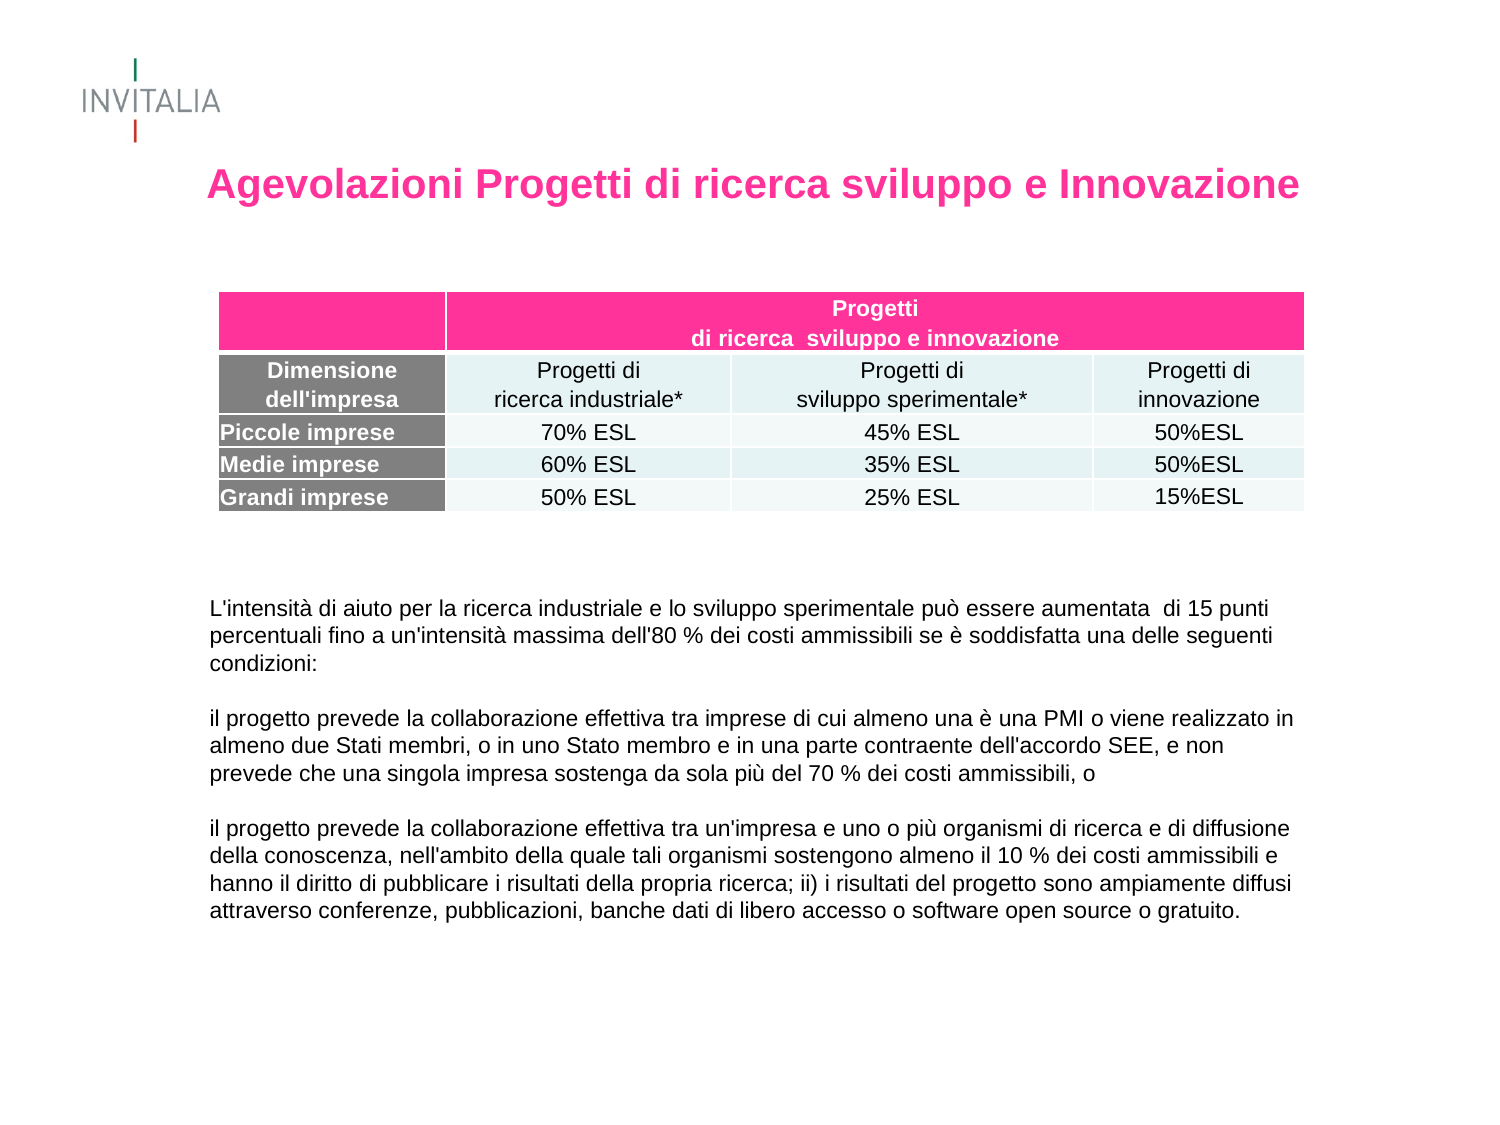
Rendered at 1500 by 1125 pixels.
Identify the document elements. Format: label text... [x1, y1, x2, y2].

table_header Progetti di ricerca sviluppo e innovazione [447, 292, 1304, 350]
picture [60, 49, 231, 147]
table_cell 70% ESL [447, 415, 730, 446]
table_header [219, 292, 445, 350]
table_cell 25% ESL [732, 480, 1092, 511]
table_cell Piccole imprese [219, 415, 445, 446]
table_cell Progetti di ricerca industriale* [447, 355, 730, 413]
table_cell Progetti di sviluppo sperimentale* [732, 355, 1092, 413]
table_cell 35% ESL [732, 448, 1092, 478]
table_cell Dimensione dell'impresa [219, 355, 445, 413]
table_cell 50% ESL [447, 480, 730, 511]
table_cell 15%ESL [1094, 480, 1304, 511]
table_cell Progetti di innovazione [1094, 355, 1304, 413]
table_cell Medie imprese [219, 448, 445, 478]
table_cell 60% ESL [447, 448, 730, 478]
table_cell 50%ESL [1094, 448, 1304, 478]
text_box L'intensità di aiuto per la ricerca industriale e lo sviluppo sperimentale può essere aumentata di 15 punti percentuali fino a un'intensità massima dell'80 % dei costi ammissibili se è soddisfatta una delle seguenti condizioni: il progetto prevede la collaborazione effettiva tra imprese di cui almeno una è una PMI o viene realizzato in almeno due Stati membri, o in uno Stato membro e in una parte contraente dell'accordo SEE, e non prevede che una singola impresa sostenga da sola più del 70 % dei costi ammissibili, o il progetto prevede la collaborazione effettiva tra un'impresa e uno o più organismi di ricerca e di diffusione della conoscenza, nell'ambito della quale tali organismi sostengono almeno il 10 % dei costi ammissibili e hanno il diritto di pubblicare i risultati della propria ricerca; ii) i risultati del progetto sono ampiamente diffusi attraverso conferenze, pubblicazioni, banche dati di libero accesso o software open source o gratuito. [194, 586, 1329, 931]
table_cell Grandi imprese [219, 480, 445, 511]
table_cell 45% ESL [732, 415, 1092, 446]
table_cell 50%ESL [1094, 415, 1304, 446]
title Agevolazioni Progetti di ricerca sviluppo e Innovazione [41, 149, 1329, 256]
